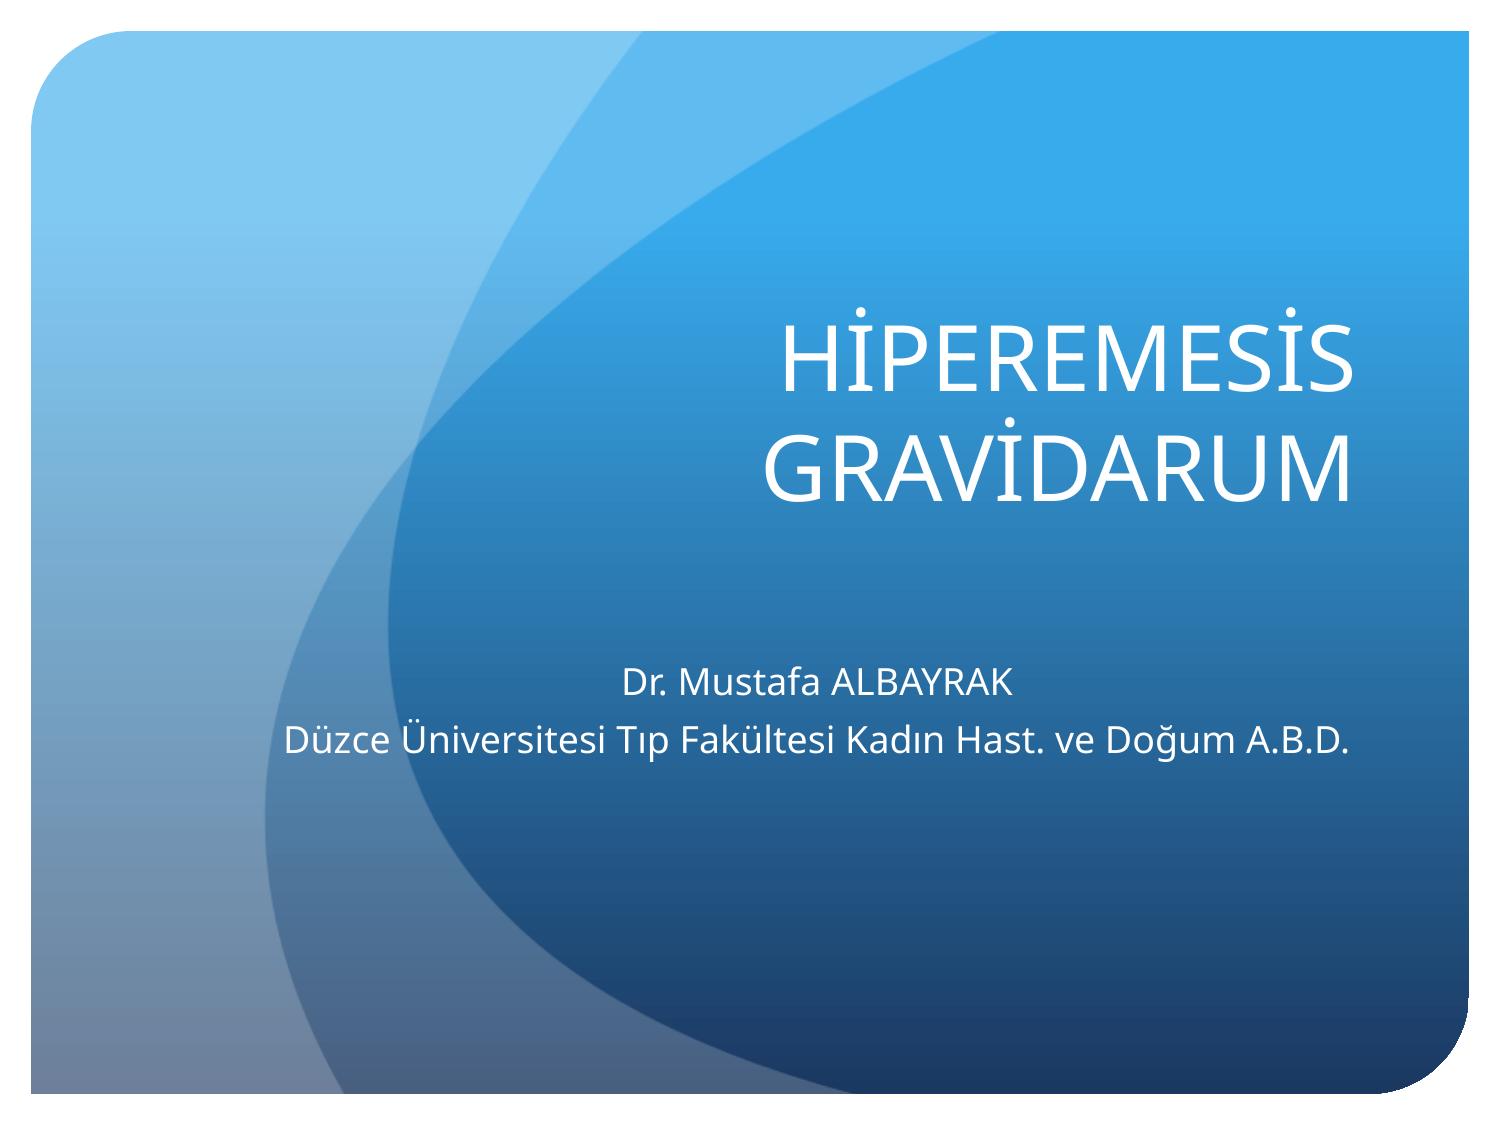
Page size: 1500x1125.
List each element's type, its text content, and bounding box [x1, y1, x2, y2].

subtitle Dr. Mustafa ALBAYRAK Düzce Üniversitesi Tıp Fakültesi Kadın Hast. ve Doğum A.B.D. [262, 650, 1372, 939]
picture [25, 30, 1474, 1095]
title HİPEREMESİS GRAVİDARUM [262, 249, 1372, 528]
